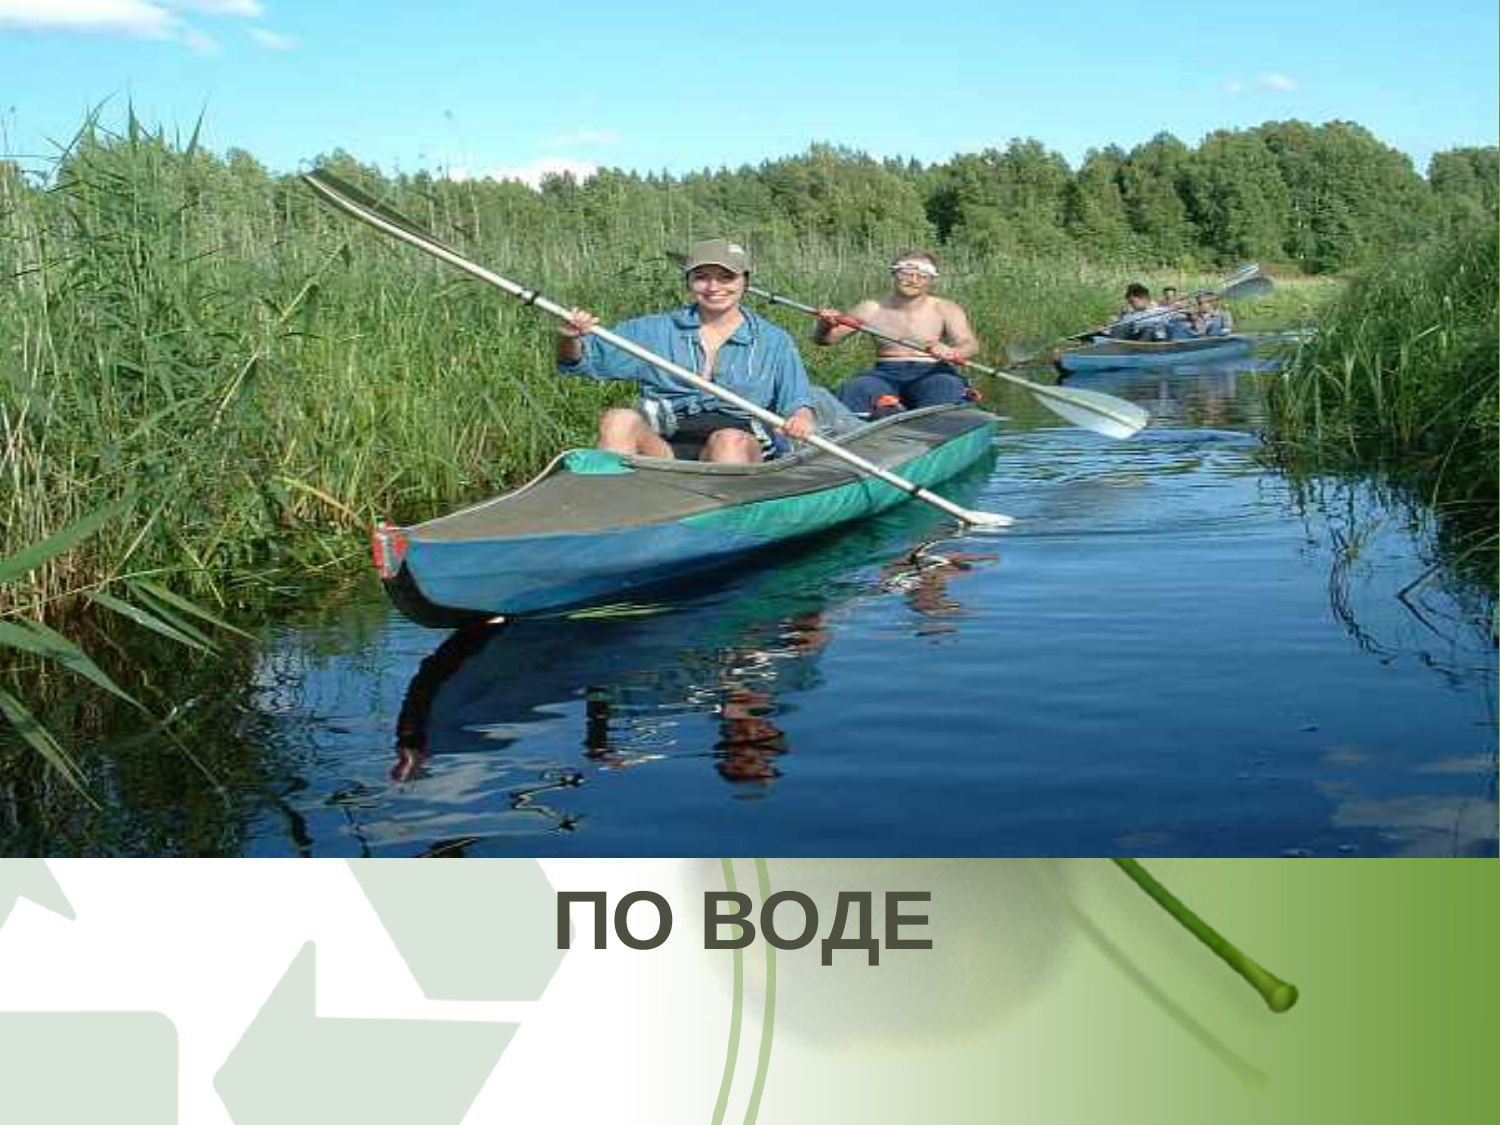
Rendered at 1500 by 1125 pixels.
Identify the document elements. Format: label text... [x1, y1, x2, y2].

picture [0, 0, 1500, 1125]
title По воде [118, 867, 1394, 1083]
